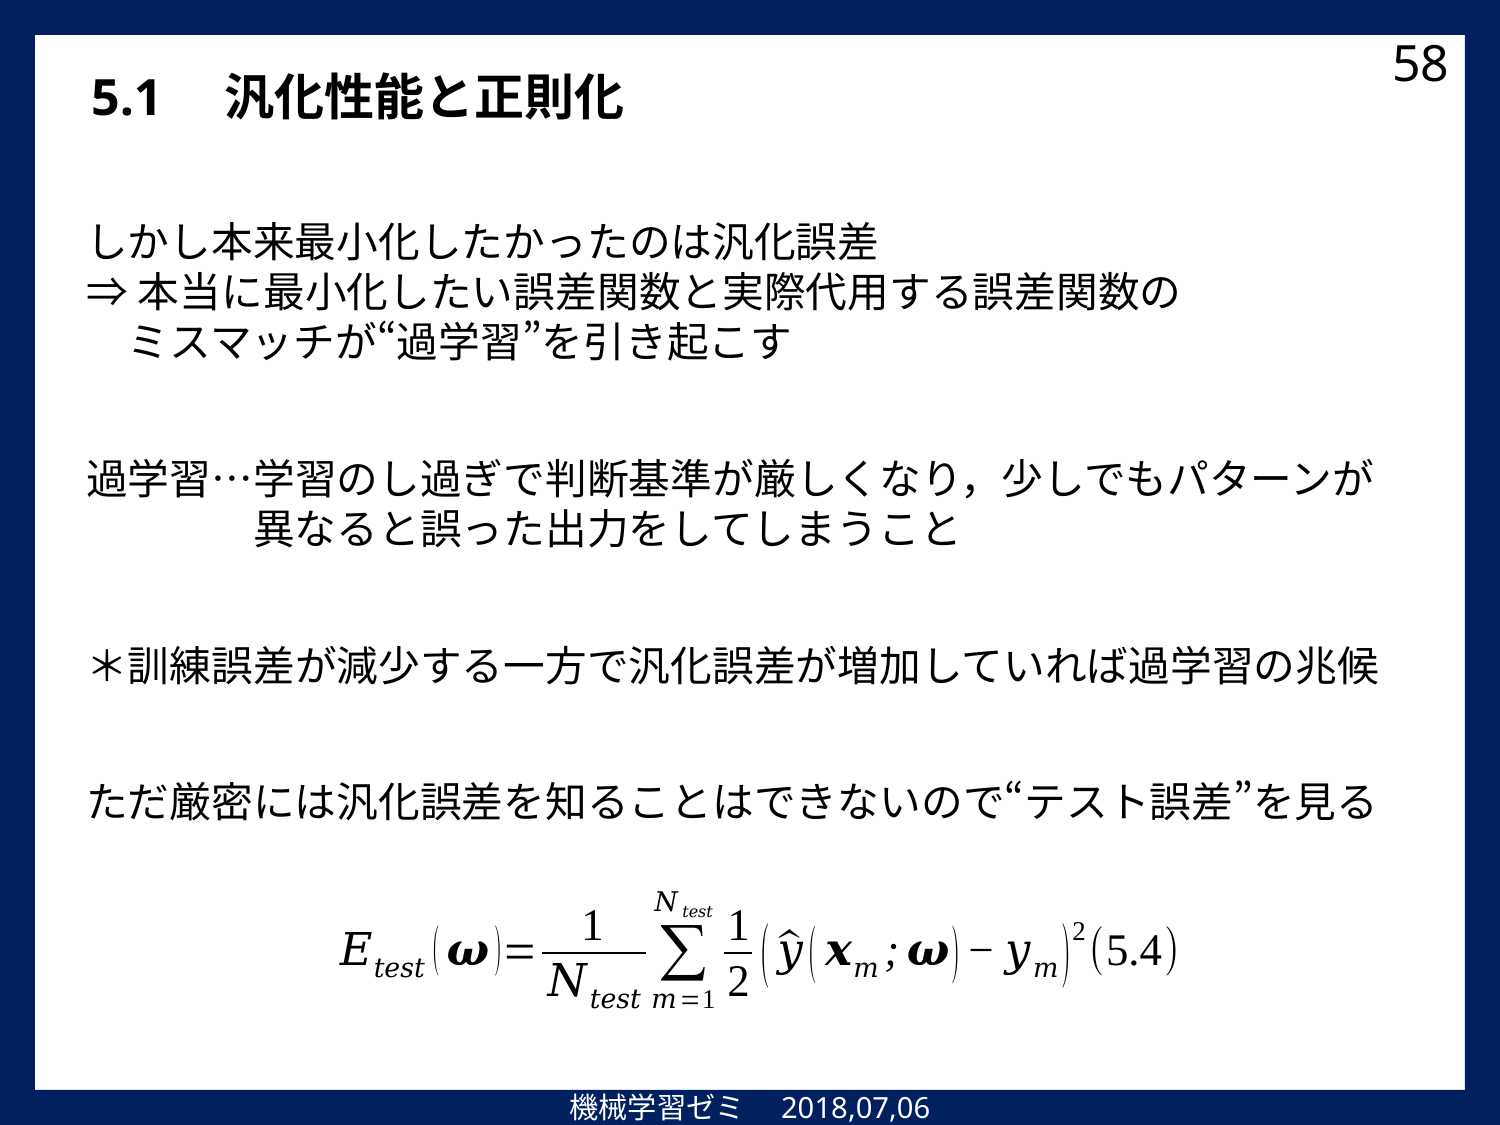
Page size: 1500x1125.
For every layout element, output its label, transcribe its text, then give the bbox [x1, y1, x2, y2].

slide_number 58 [1126, 36, 1465, 96]
text_box しかし本来最小化したかったのは汎化誤差 ⇒本当に最小化したい誤差関数と実際代用する誤差関数の ミスマッチが“過学習”を引き起こす [71, 208, 1366, 374]
text_box 過学習…学習のし過ぎで判断基準が厳しくなり，少しでもパターンが 異なると誤った出力をしてしまうこと [71, 445, 1422, 561]
text_box ただ厳密には汎化誤差を知ることはできないので“テスト誤差”を見る [71, 768, 1446, 834]
text_box 5.1 汎化性能と正則化 [76, 58, 640, 133]
text_box ＊訓練誤差が減少する一方で汎化誤差が増加していれば過学習の兆候 [71, 632, 1422, 697]
